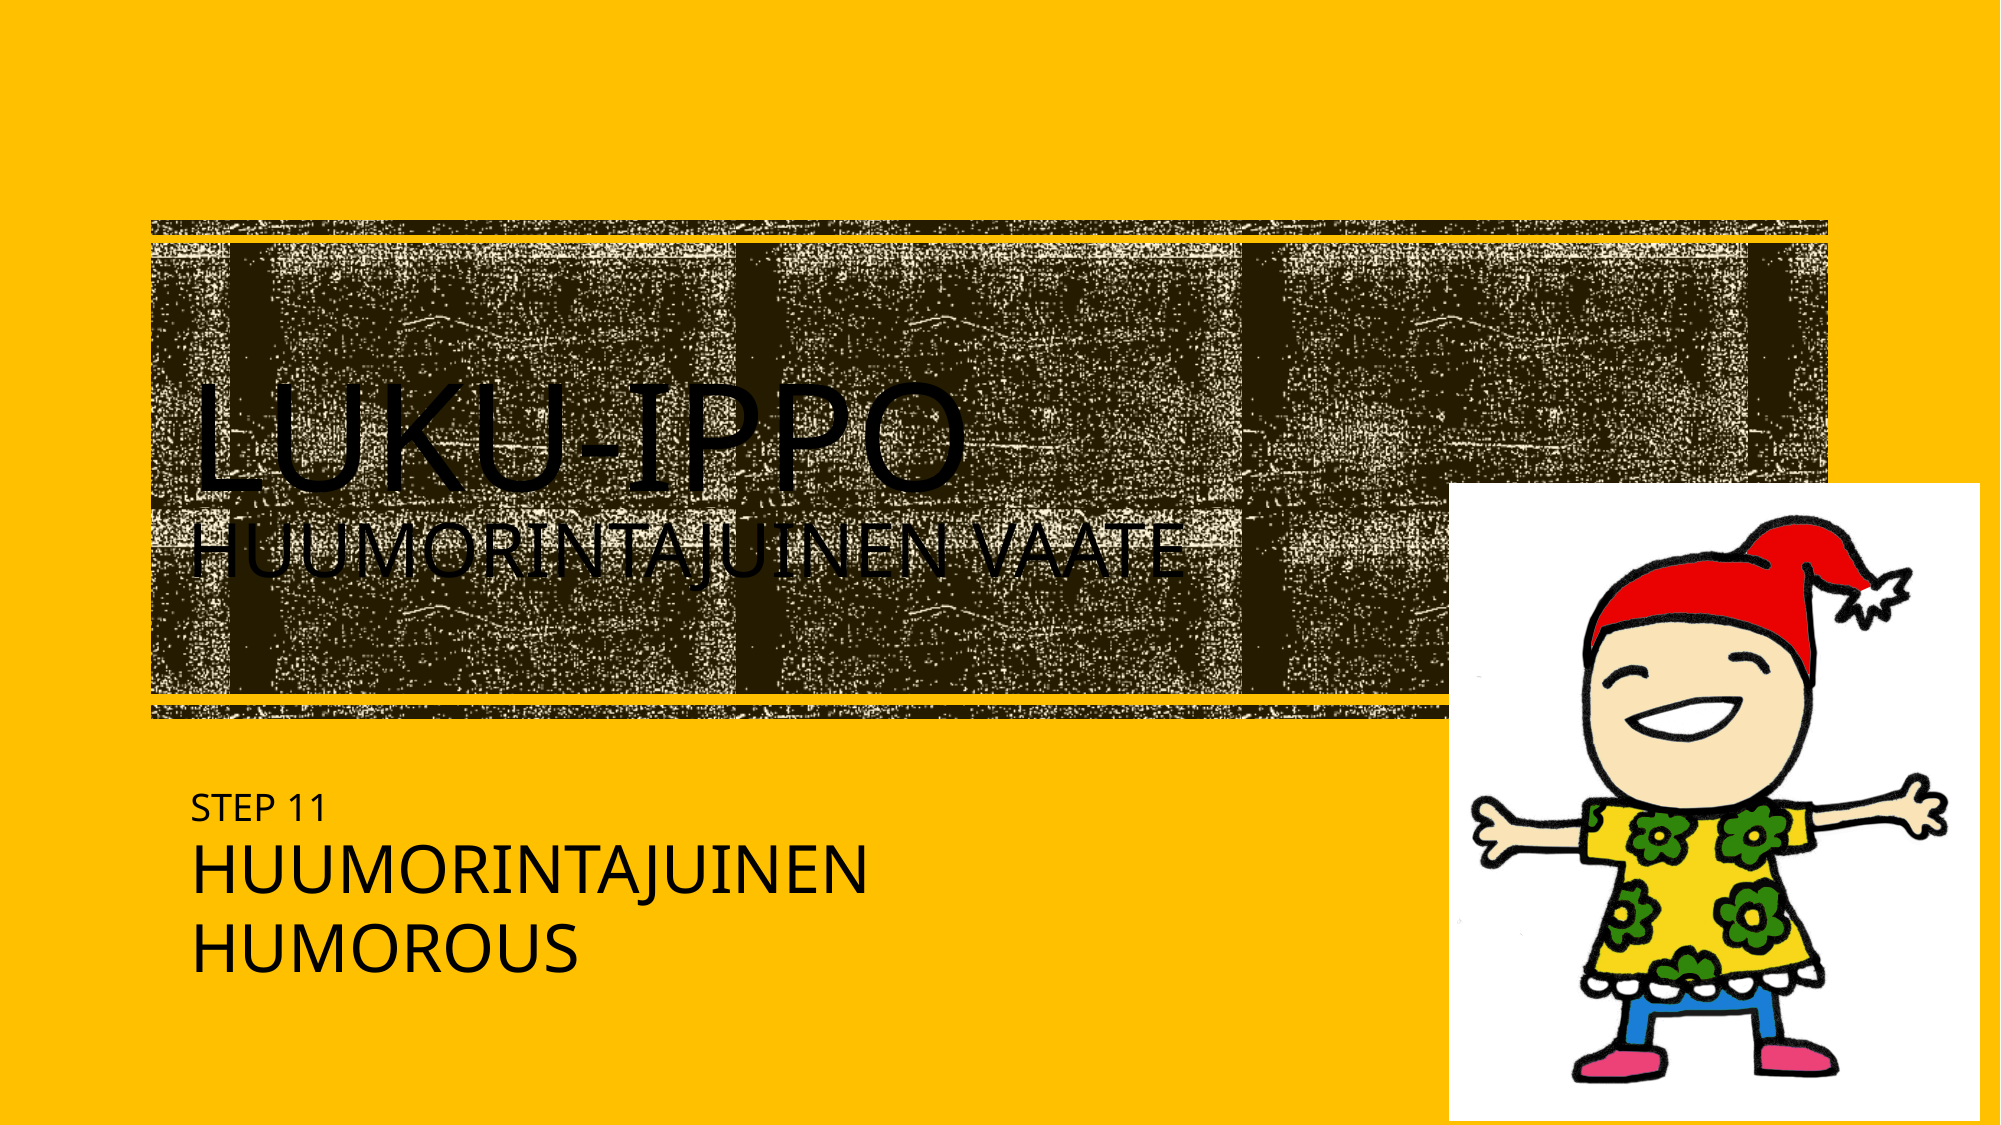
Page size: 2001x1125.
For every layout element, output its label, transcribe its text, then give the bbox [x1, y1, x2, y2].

title LUKU-IPPO HUUMORINTAJUINEN VAATE [172, 234, 1808, 733]
subtitle STEP 11 HUUMORINTAJUINEN HUMOROUS [175, 781, 1019, 996]
picture [1449, 483, 1980, 1121]
